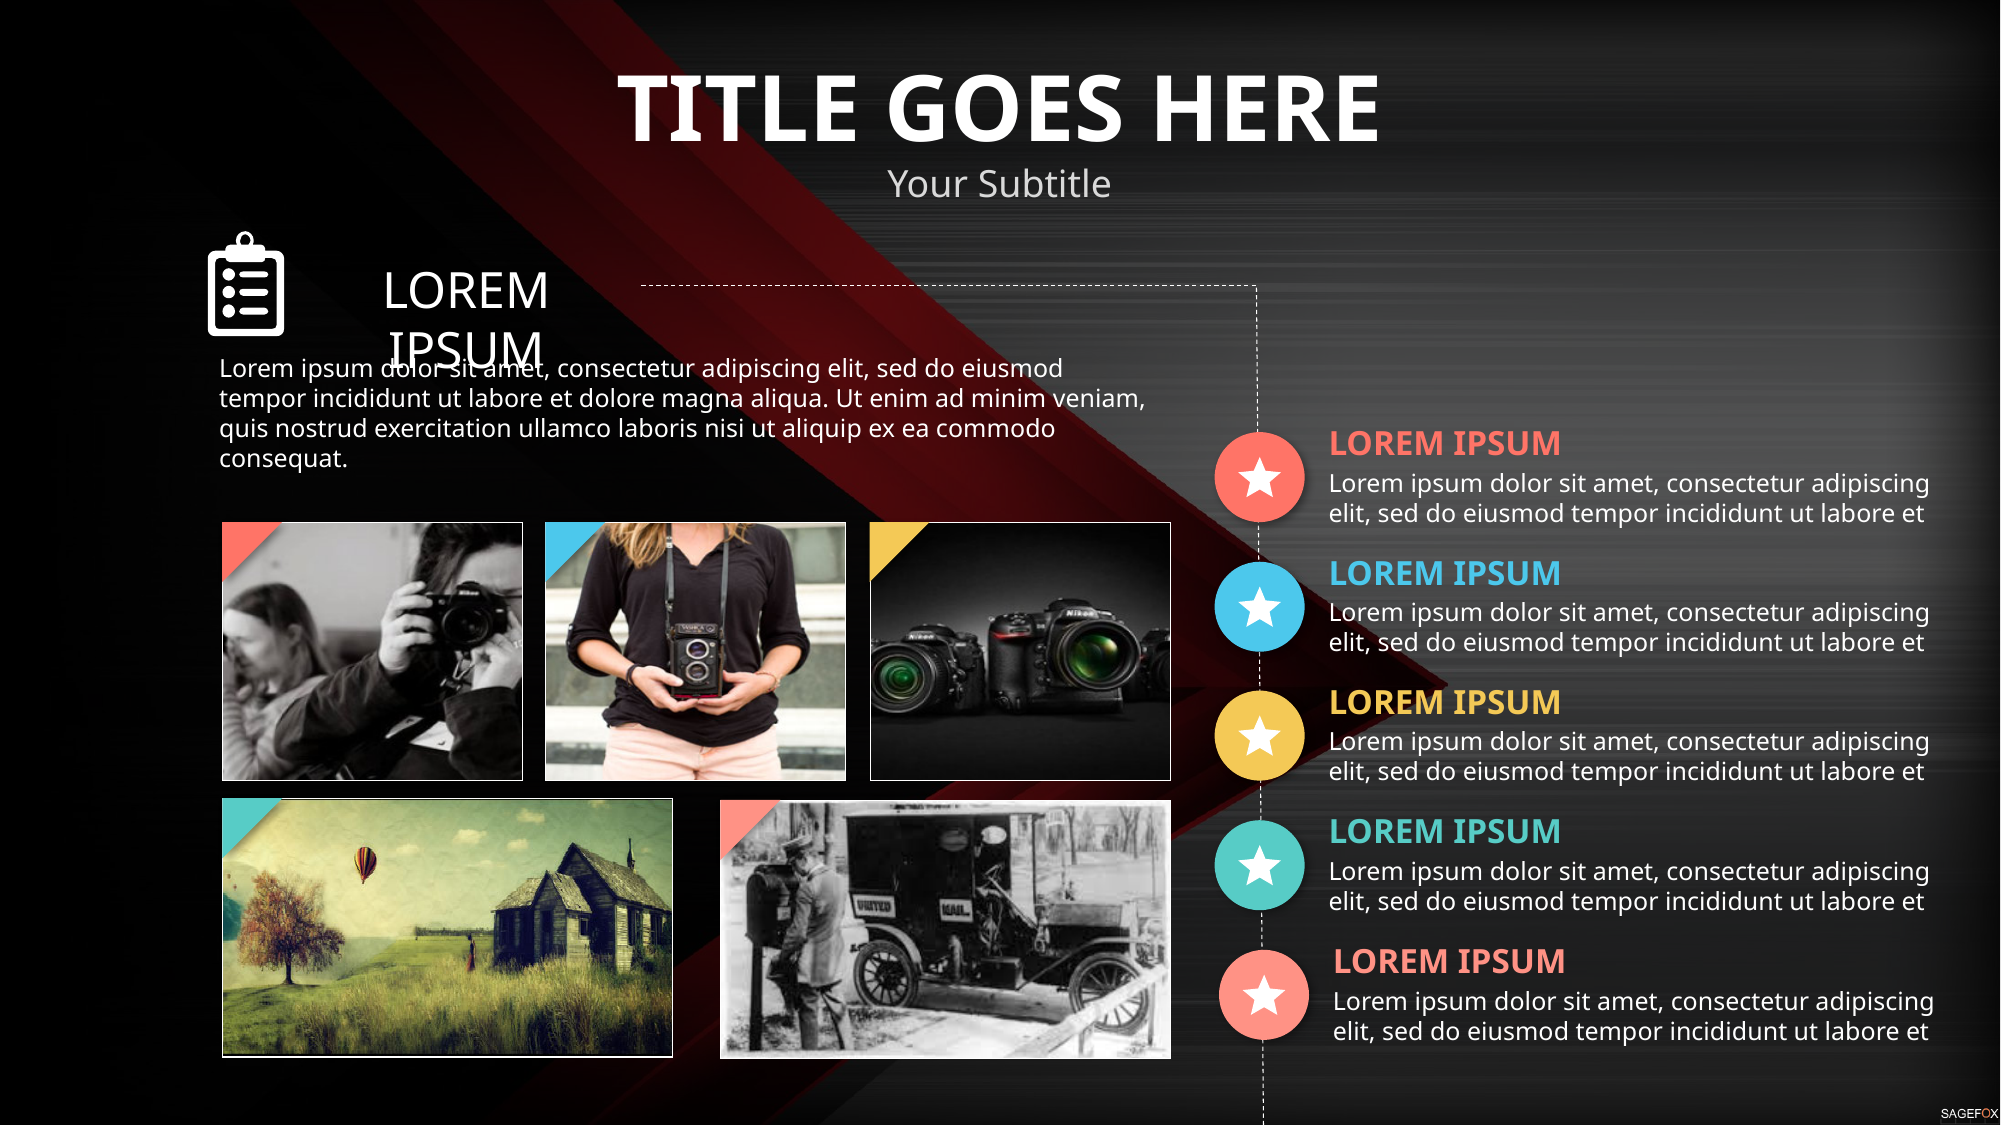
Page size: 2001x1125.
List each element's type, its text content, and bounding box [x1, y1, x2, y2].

text_box [545, 521, 847, 782]
text_box TITLE GOES HERE Your Subtitle [548, 42, 1452, 212]
text_box LOREM IPSUM Lorem ipsum dolor sit amet, consectetur adipiscing elit, sed do eiusmod tempor incididunt ut labore et [1318, 546, 1953, 662]
text_box [221, 797, 285, 861]
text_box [1256, 523, 1264, 561]
text_box LOREM IPSUM Lorem ipsum dolor sit amet, consectetur adipiscing elit, sed do eiusmod tempor incididunt ut labore et [1318, 675, 1953, 791]
text_box [868, 521, 933, 585]
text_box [1256, 652, 1264, 690]
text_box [1256, 287, 1264, 432]
text_box [221, 798, 673, 1058]
text_box [869, 521, 1171, 782]
text_box Lorem ipsum dolor sit amet, consectetur adipiscing elit, sed do eiusmod tempor incididunt ut labore et dolore magna aliqua. Ut enim ad minim veniam, quis nostrud exercitation ullamco laboris nisi ut aliquip ex ea commodo consequat. [204, 344, 1168, 480]
picture [0, 0, 2001, 1125]
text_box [1218, 949, 1309, 1040]
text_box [1256, 781, 1264, 820]
text_box LOREM IPSUM [292, 250, 642, 344]
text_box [1214, 561, 1305, 652]
text_box LOREM IPSUM Lorem ipsum dolor sit amet, consectetur adipiscing elit, sed do eiusmod tempor incididunt ut labore et [1318, 805, 1953, 921]
text_box LOREM IPSUM Lorem ipsum dolor sit amet, consectetur adipiscing elit, sed do eiusmod tempor incididunt ut labore et [1318, 417, 1953, 533]
text_box [544, 521, 608, 585]
text_box [221, 521, 285, 585]
text_box [221, 521, 523, 782]
text_box [719, 799, 1171, 1060]
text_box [1214, 690, 1305, 781]
text_box [719, 798, 783, 863]
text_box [1256, 1040, 1264, 1125]
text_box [207, 231, 285, 337]
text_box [1256, 911, 1264, 949]
text_box LOREM IPSUM Lorem ipsum dolor sit amet, consectetur adipiscing elit, sed do eiusmod tempor incididunt ut labore et [1322, 935, 1958, 1050]
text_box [1214, 432, 1305, 523]
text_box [1214, 820, 1305, 911]
